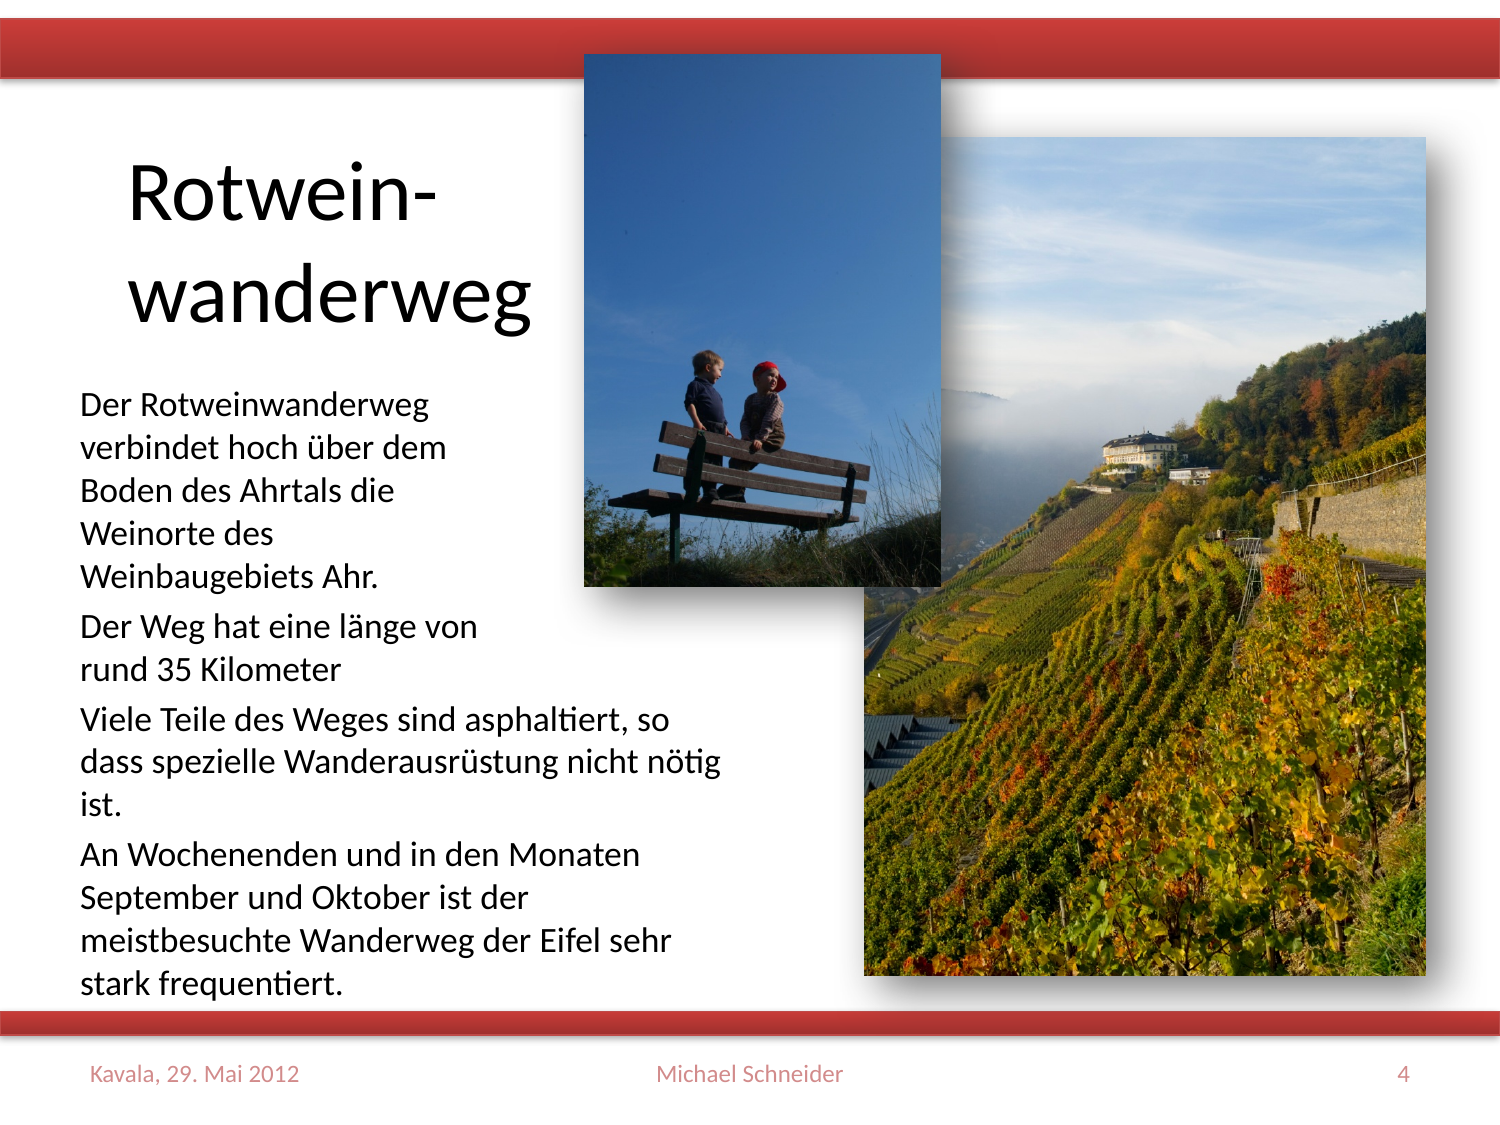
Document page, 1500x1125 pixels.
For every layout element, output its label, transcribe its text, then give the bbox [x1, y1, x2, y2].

slide_number Kavala, 29. Mai 2012 [75, 1042, 425, 1103]
slide_number 4 [1074, 1042, 1425, 1103]
subtitle Der Rotweinwanderweg verbindet hoch über dem Boden des Ahrtals die Weinorte des Weinbaugebiets Ahr. Der Weg hat eine länge von rund 35 Kilometer Viele Teile des Weges sind asphaltiert, so dass spezielle Wanderausrüstung nicht nötig ist. An Wochenenden und in den Monaten September und Oktober ist der meistbesuchte Wanderweg der Eifel sehr stark frequentiert. [64, 373, 750, 1012]
picture [584, 54, 1426, 977]
title Rotwein- wanderweg [112, 125, 550, 350]
footer Michael Schneider [512, 1042, 988, 1103]
